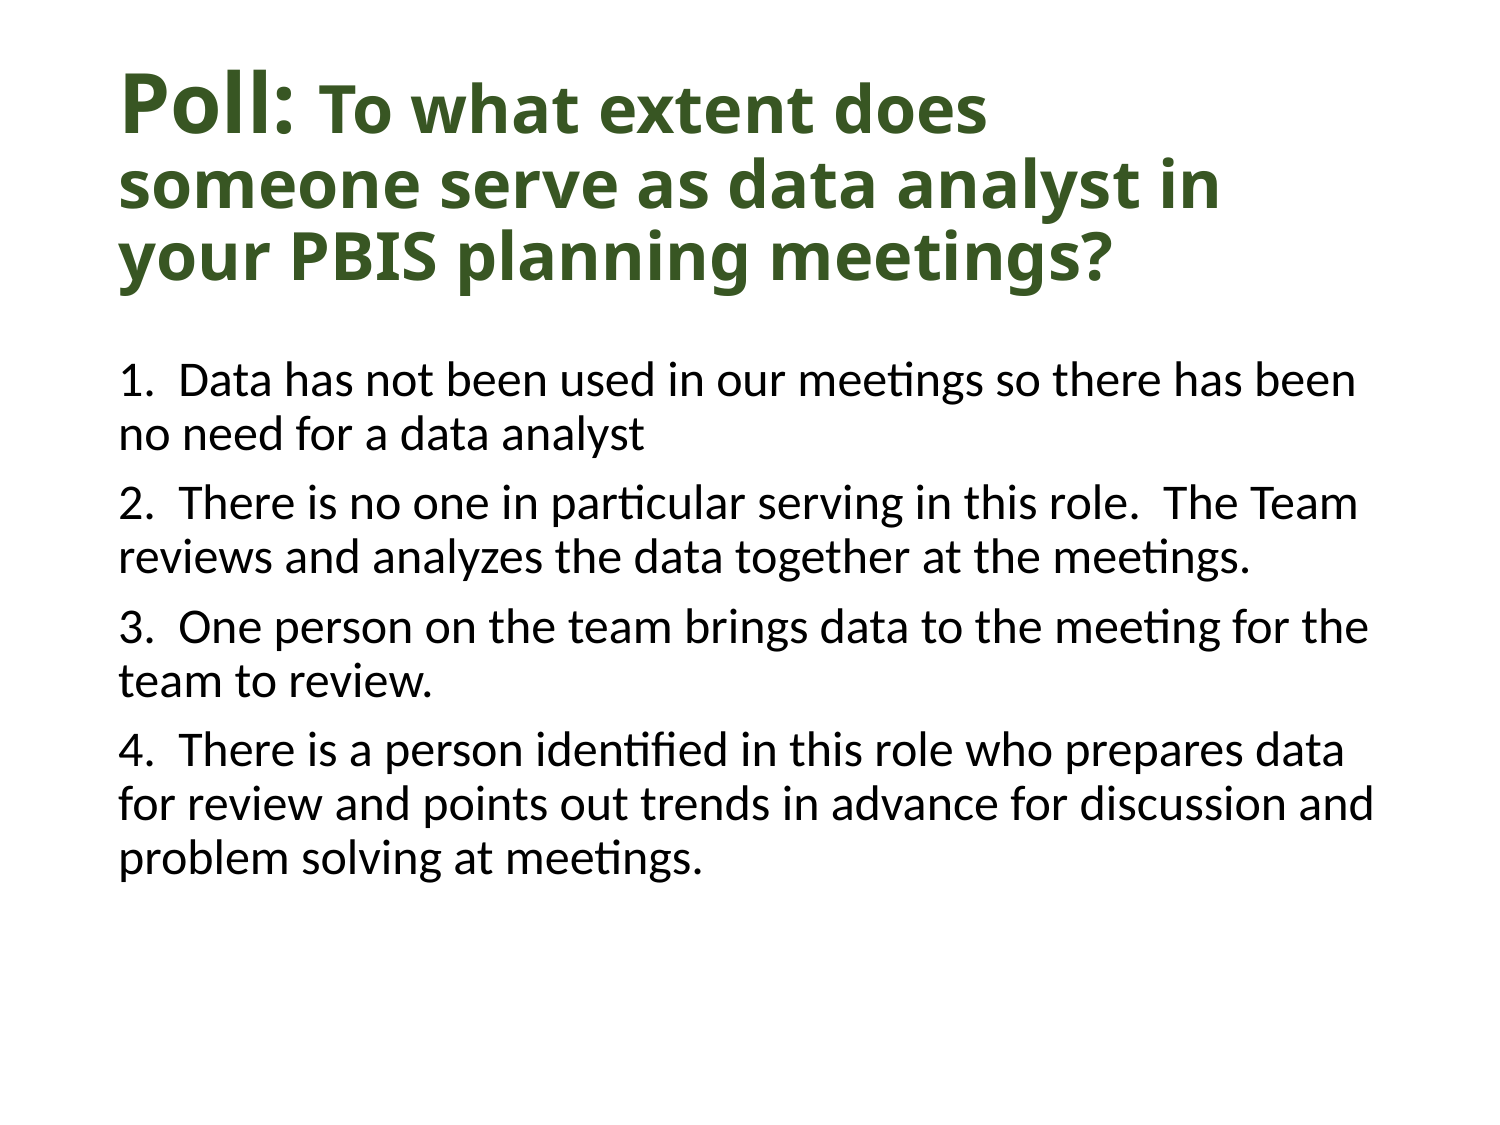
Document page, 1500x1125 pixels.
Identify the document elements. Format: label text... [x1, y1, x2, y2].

list 1. Data has not been used in our meetings so there has been no need for a data analyst 2. There is no one in particular serving in this role. The Team reviews and analyzes the data together at the meetings. 3. One person on the team brings data to the meeting for the team to review. 4. There is a person identified in this role who prepares data for review and points out trends in advance for discussion and problem solving at meetings. [103, 345, 1397, 1060]
title Poll: To what extent does someone serve as data analyst in your PBIS planning meetings? [103, 83, 1348, 273]
